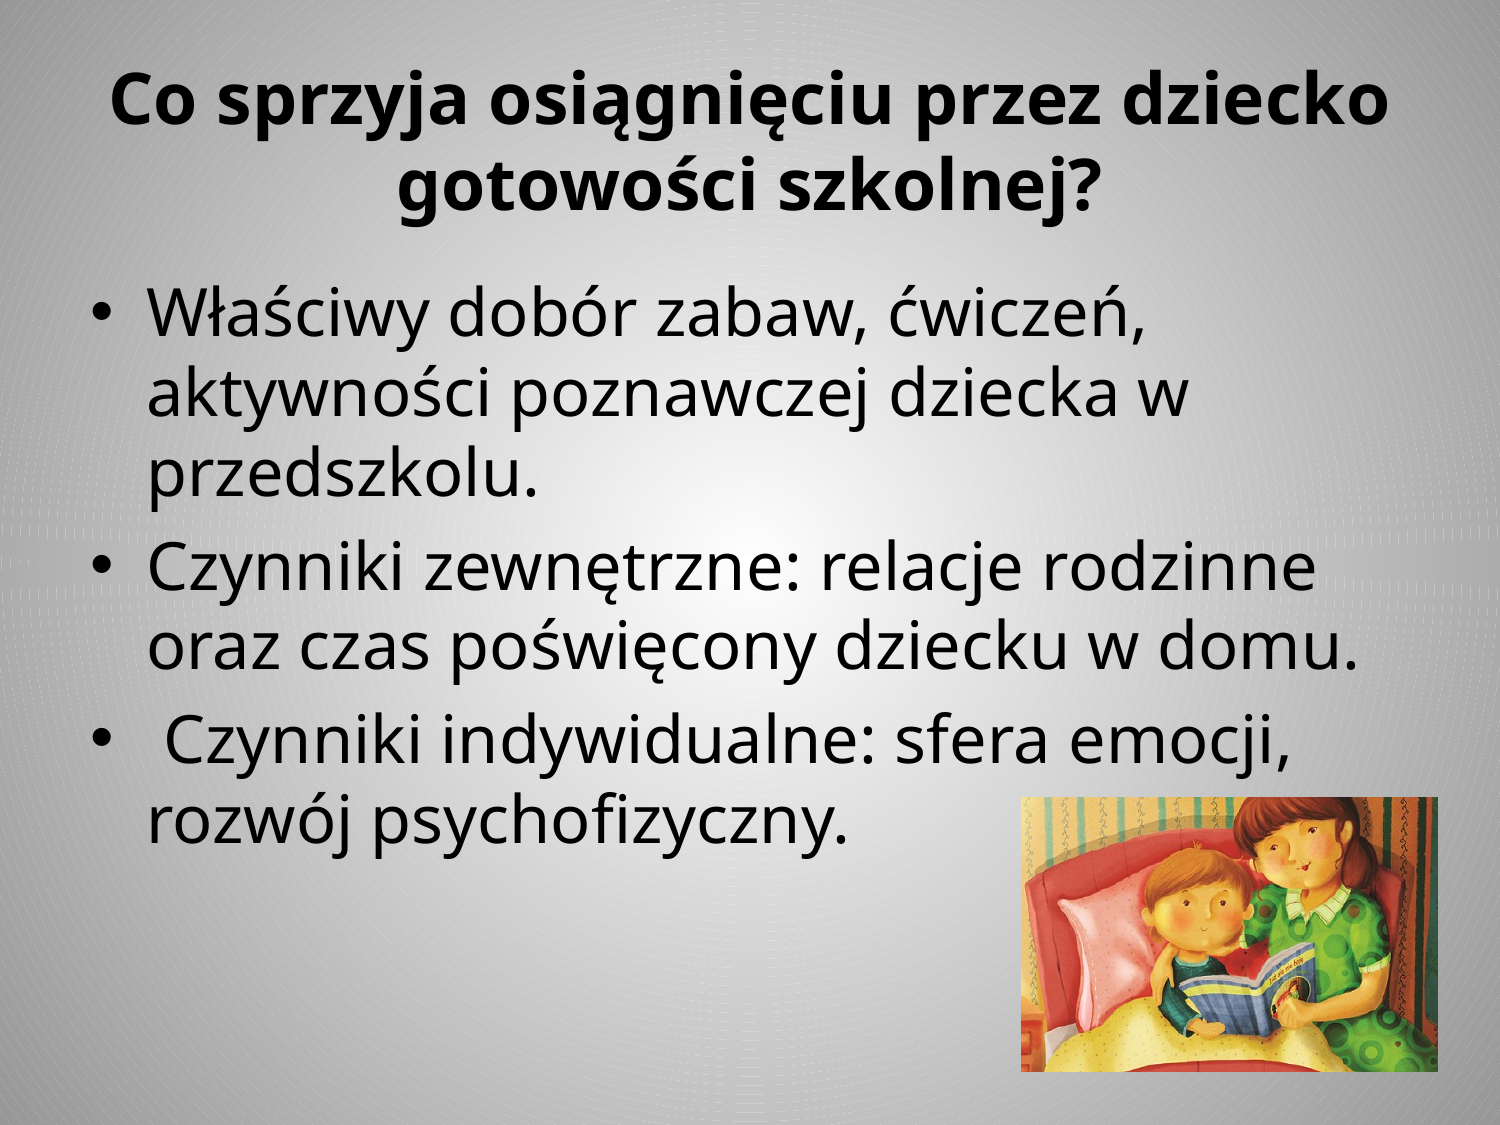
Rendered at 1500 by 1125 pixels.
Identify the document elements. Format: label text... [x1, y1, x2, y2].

picture [1021, 796, 1438, 1073]
list Właściwy dobór zabaw, ćwiczeń, aktywności poznawczej dziecka w przedszkolu. Czynniki zewnętrzne: relacje rodzinne oraz czas poświęcony dziecku w domu. Czynniki indywidualne: sfera emocji, rozwój psychofizyczny. [75, 262, 1425, 894]
title Co sprzyja osiągnięciu przez dziecko gotowości szkolnej? [75, 45, 1425, 233]
